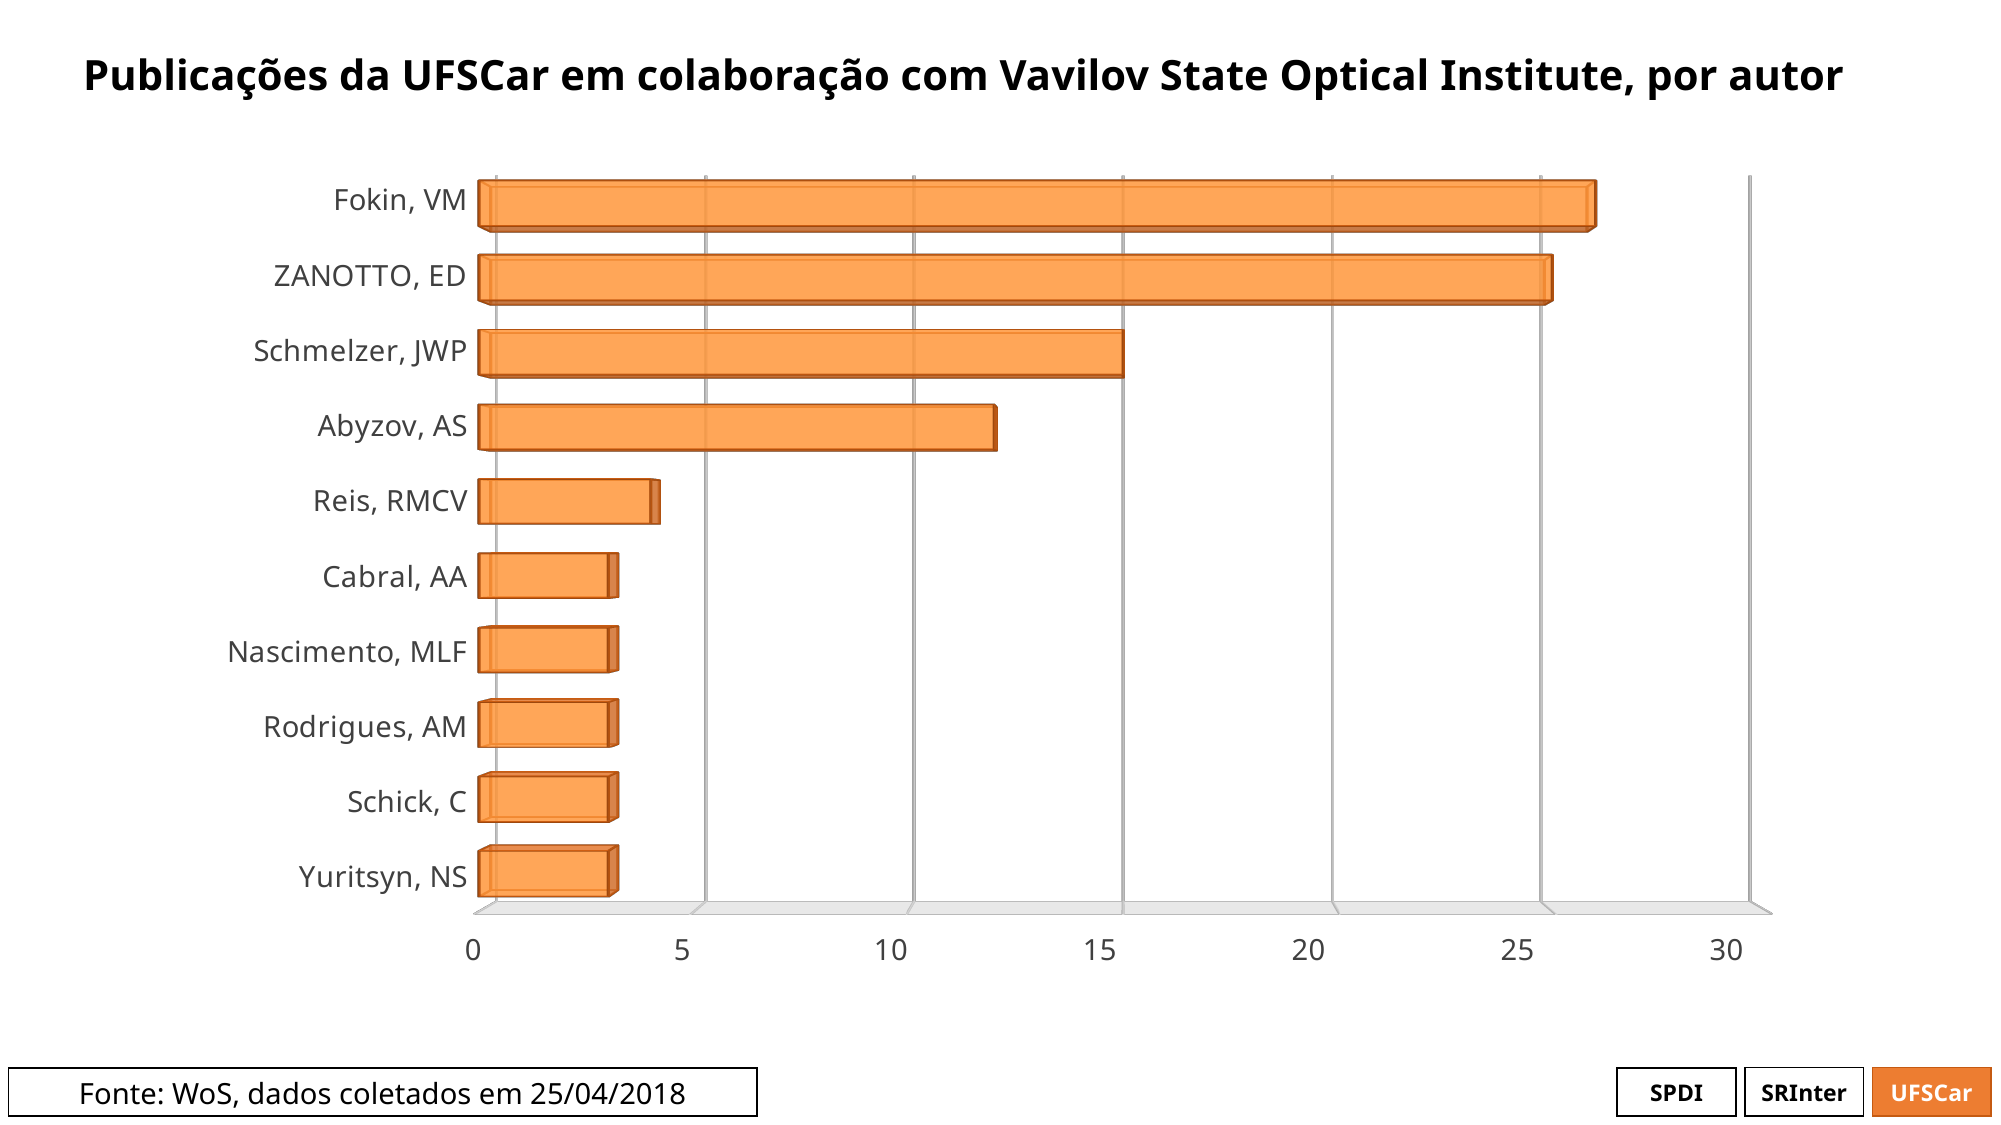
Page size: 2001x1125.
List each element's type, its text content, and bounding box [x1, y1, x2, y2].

chart [136, 144, 1864, 988]
title Publicações da UFSCar em colaboração com Vavilov State Optical Institute, por autor [68, 8, 1931, 145]
